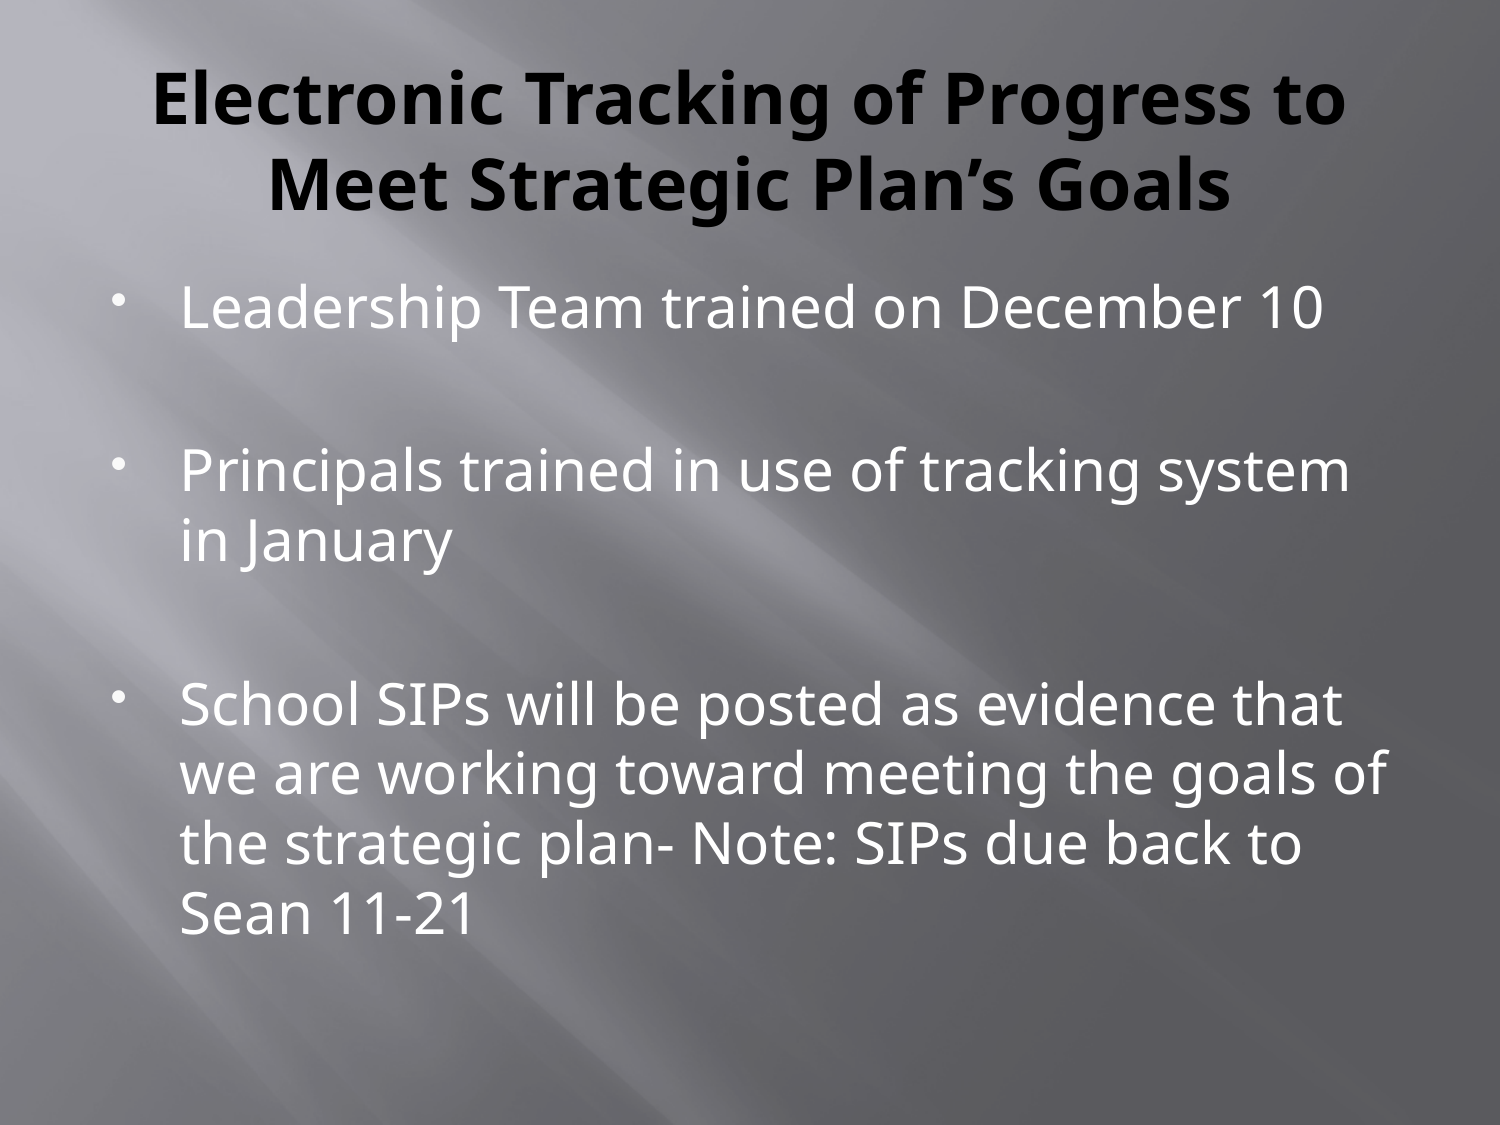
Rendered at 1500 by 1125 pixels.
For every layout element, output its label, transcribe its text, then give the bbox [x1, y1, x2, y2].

title Electronic Tracking of Progress to Meet Strategic Plan’s Goals [75, 45, 1425, 233]
list Leadership Team trained on December 10 Principals trained in use of tracking system in January School SIPs will be posted as evidence that we are working toward meeting the goals of the strategic plan- Note: SIPs due back to Sean 11-21 [75, 262, 1425, 1035]
